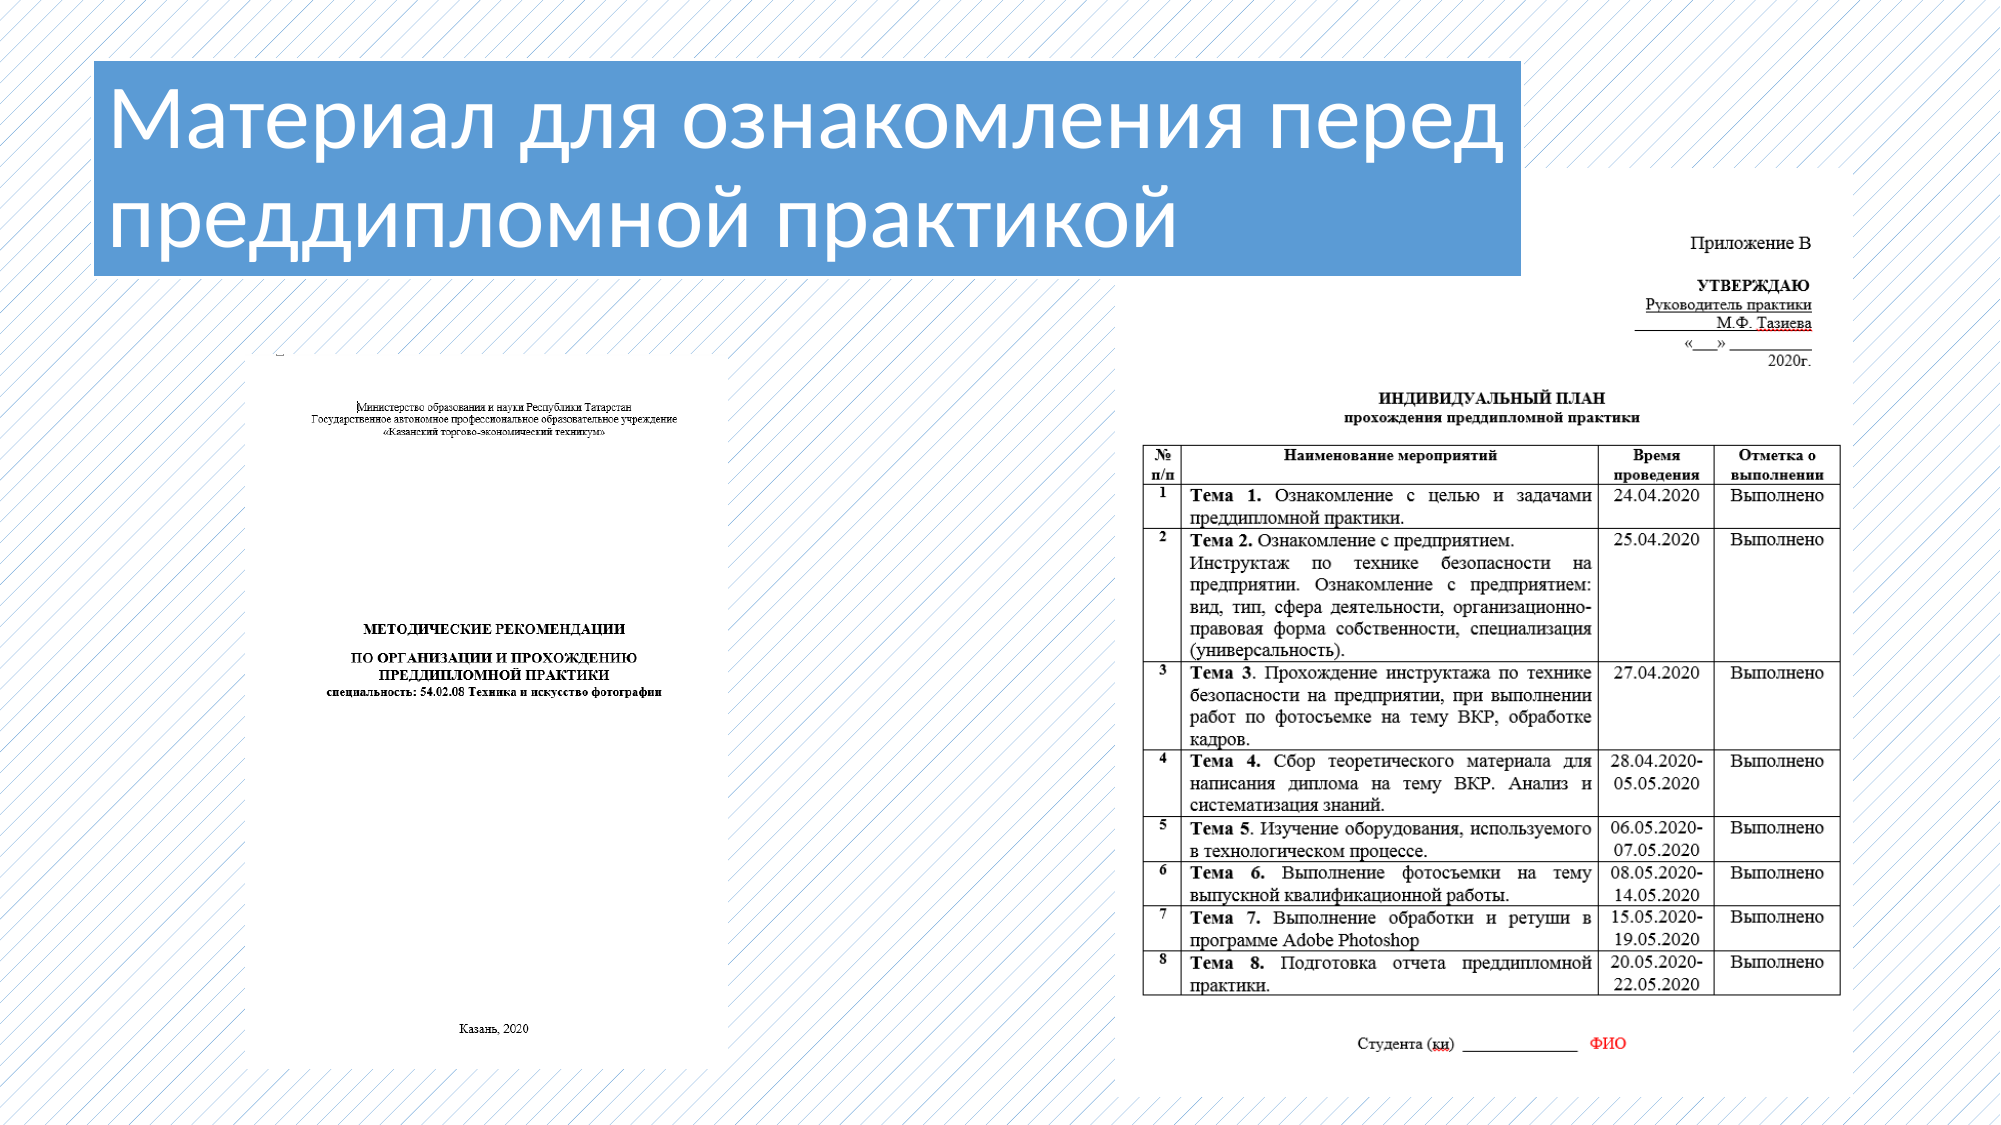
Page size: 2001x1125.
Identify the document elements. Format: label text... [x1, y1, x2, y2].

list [1115, 168, 1853, 1097]
title Материал для ознакомления перед преддипломной практикой [91, 58, 1524, 279]
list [245, 354, 728, 1069]
